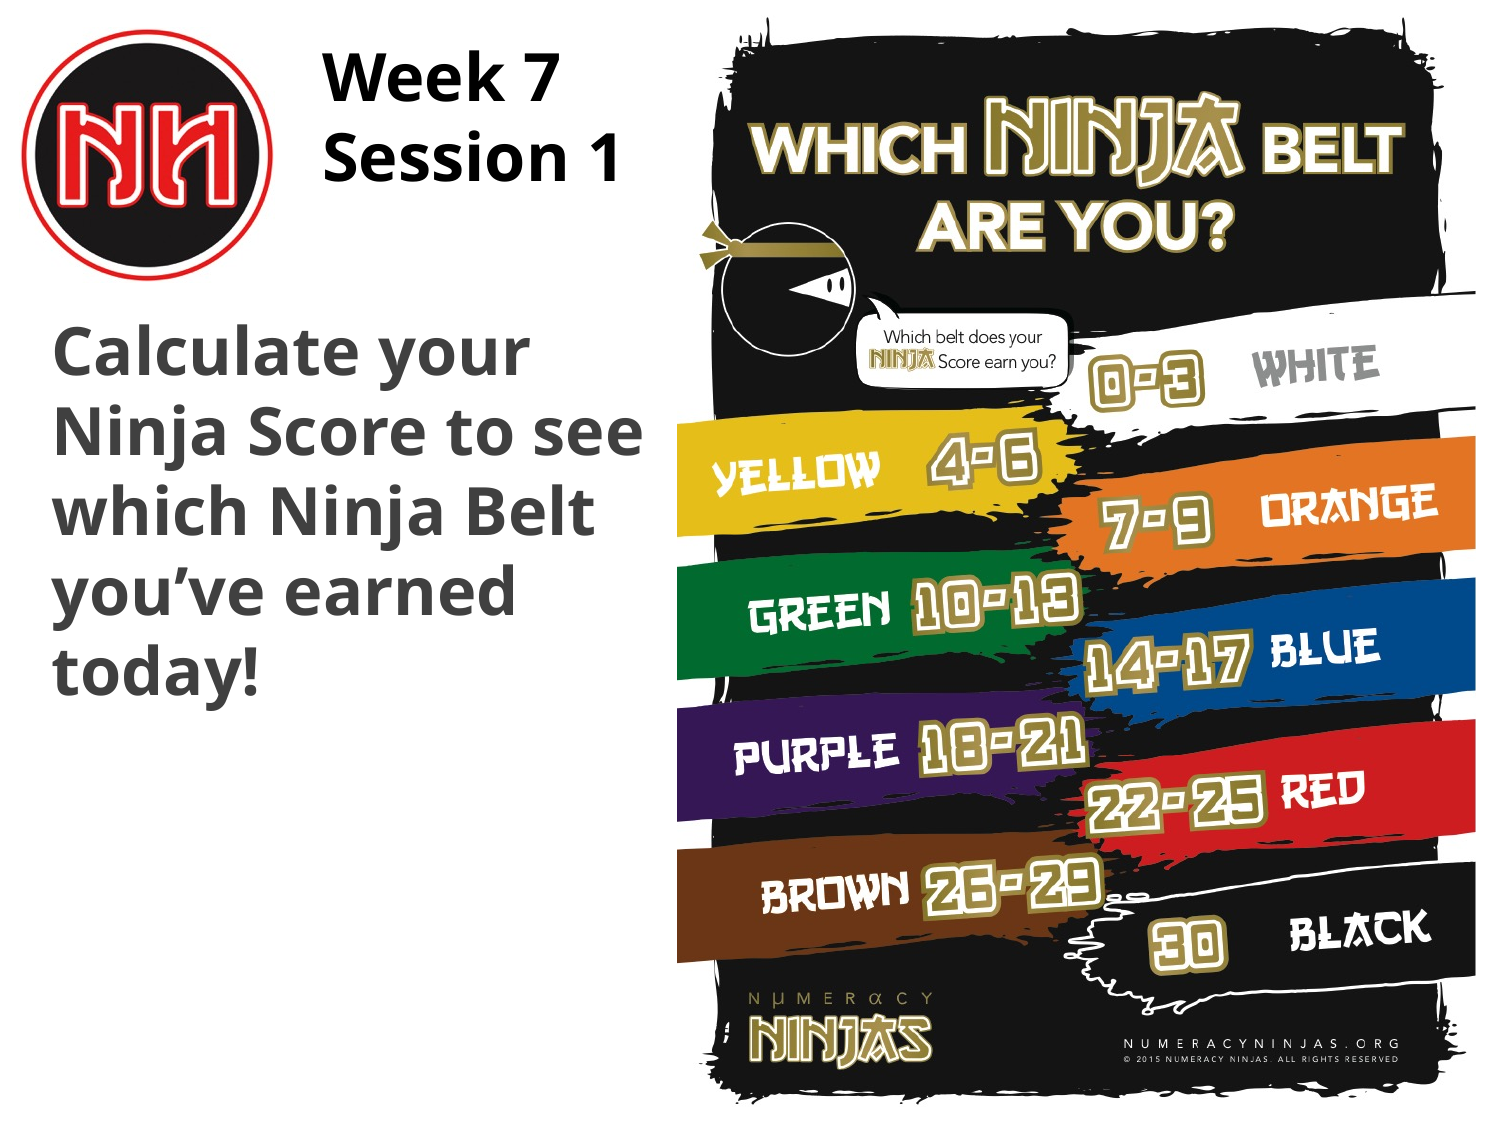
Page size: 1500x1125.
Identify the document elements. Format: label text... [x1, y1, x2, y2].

picture [677, 0, 1476, 1125]
text_box Week 7 Session 1 [307, 27, 672, 203]
picture [18, 27, 275, 284]
text_box Calculate your Ninja Score to see which Ninja Belt you’ve earned today! [36, 301, 672, 717]
